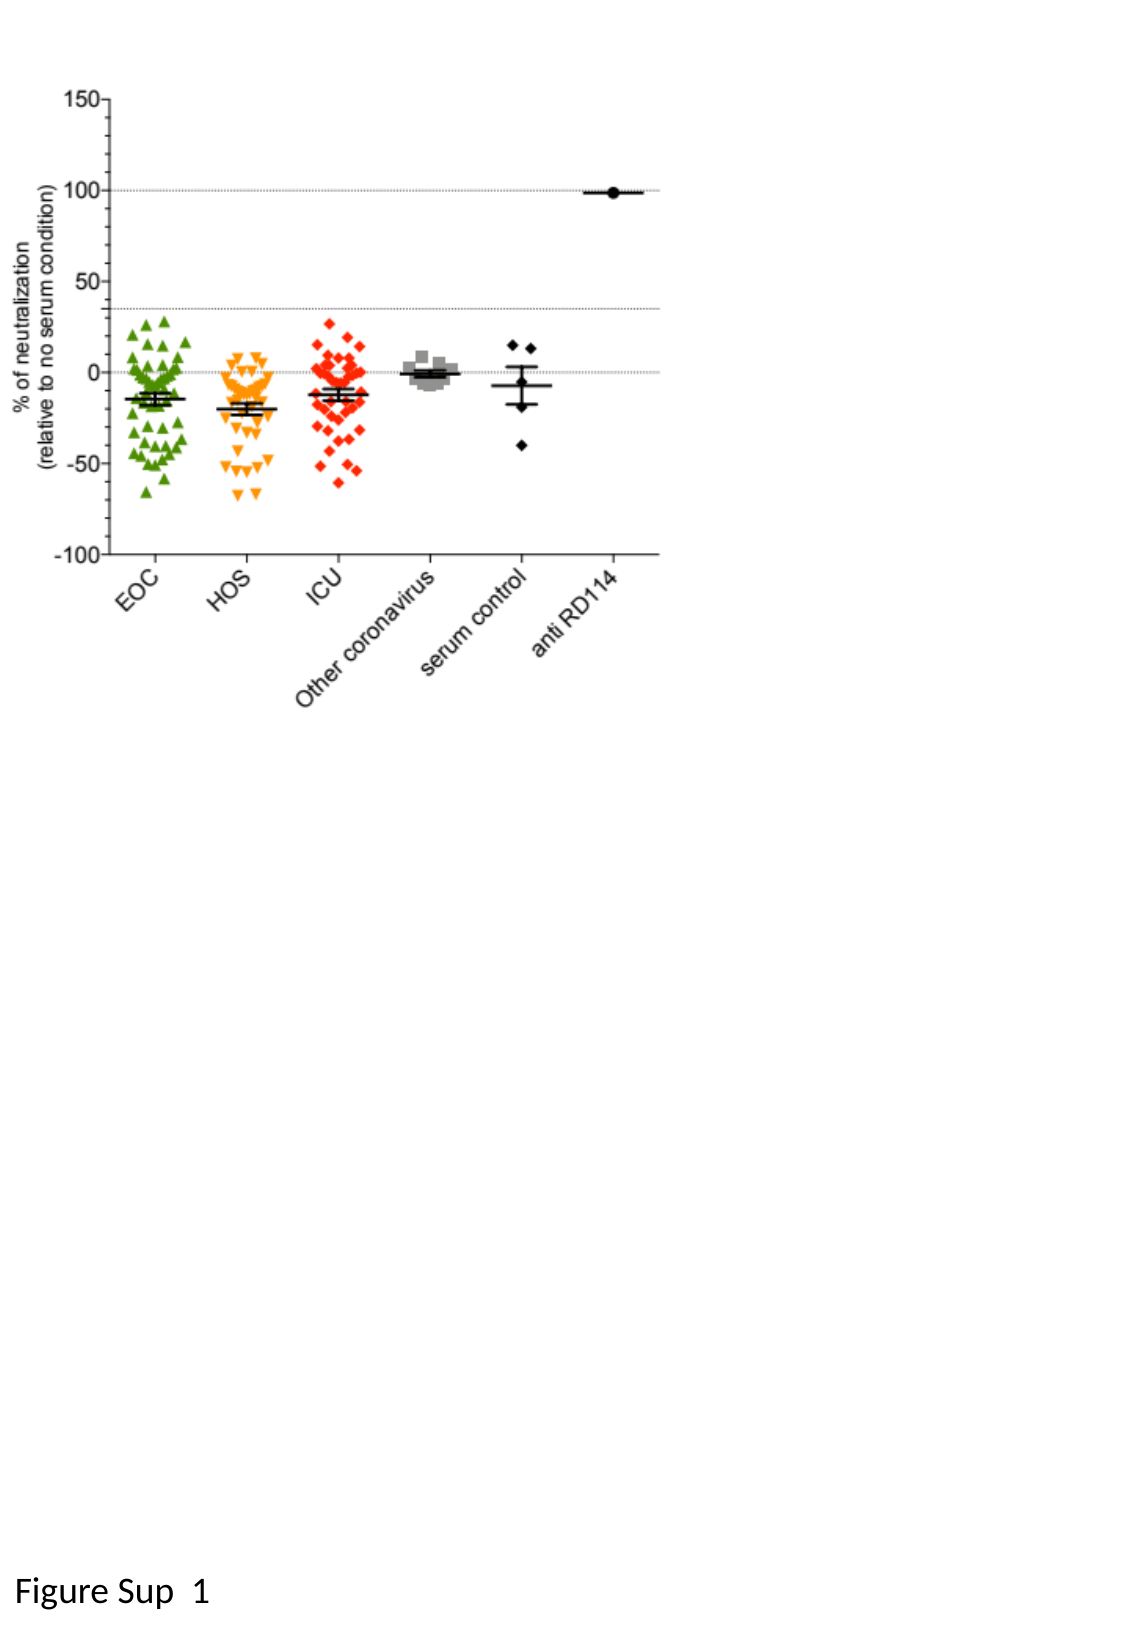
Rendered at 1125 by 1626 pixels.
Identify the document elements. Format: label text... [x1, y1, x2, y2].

text_box Figure Sup 1 [0, 1558, 338, 1619]
picture [0, 74, 667, 719]
